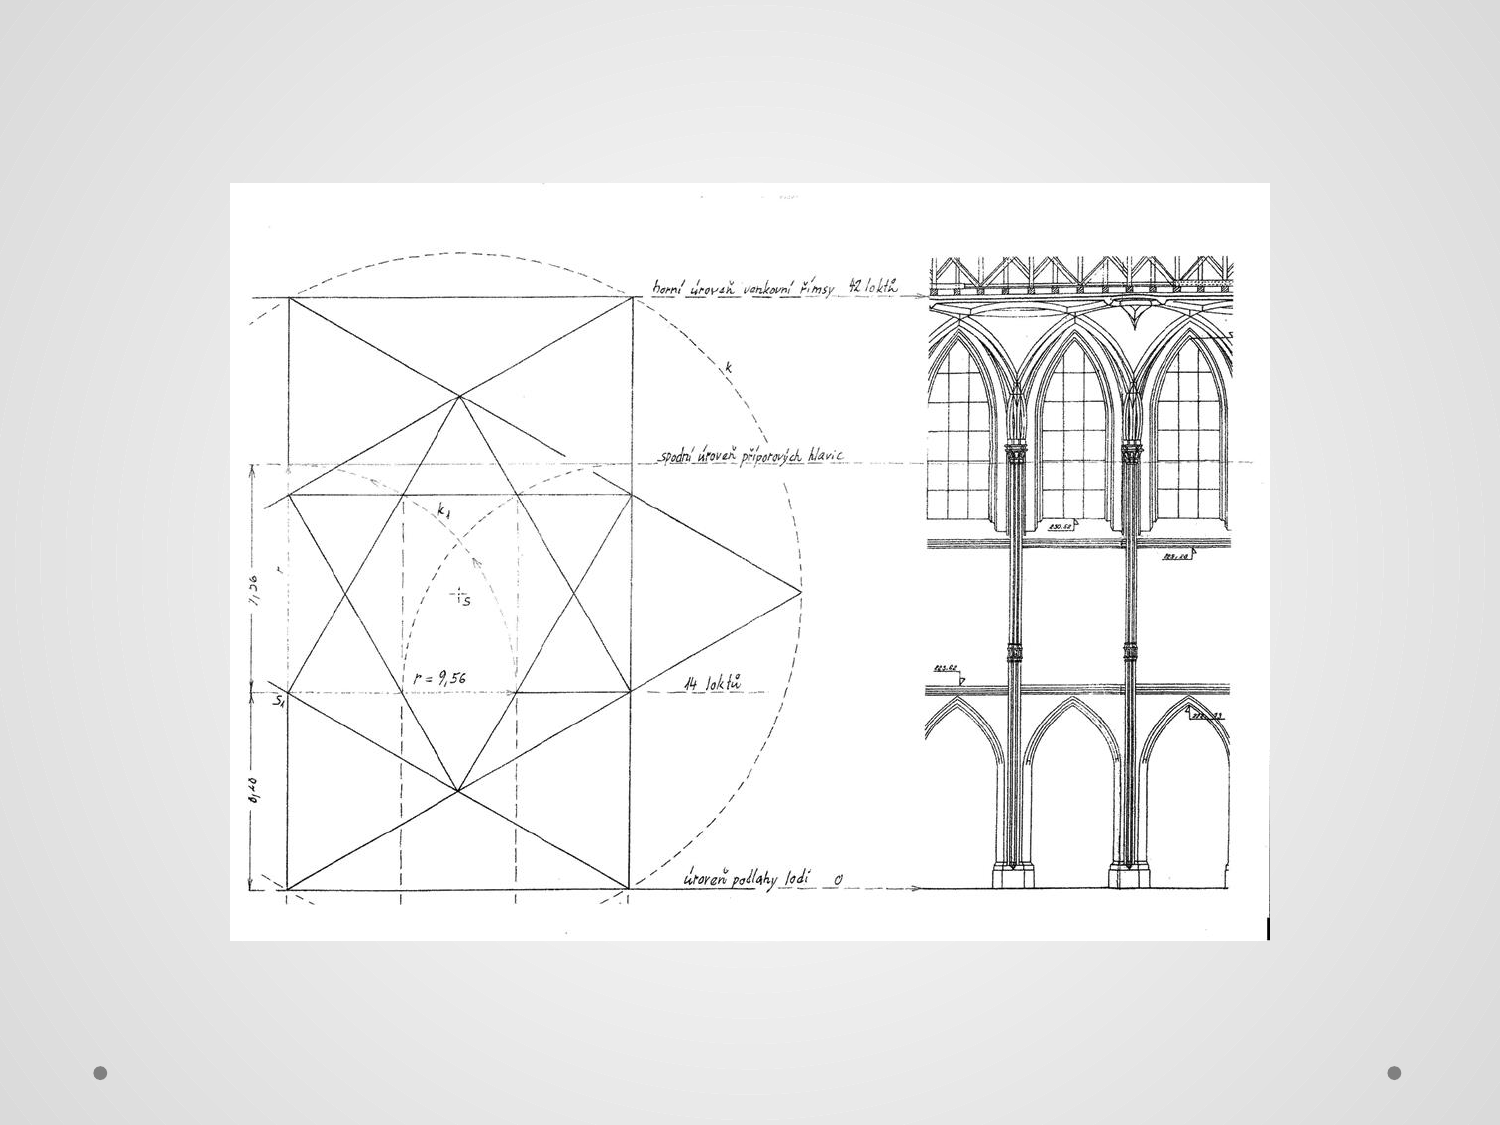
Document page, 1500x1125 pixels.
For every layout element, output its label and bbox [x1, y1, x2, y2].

picture [230, 183, 1270, 942]
